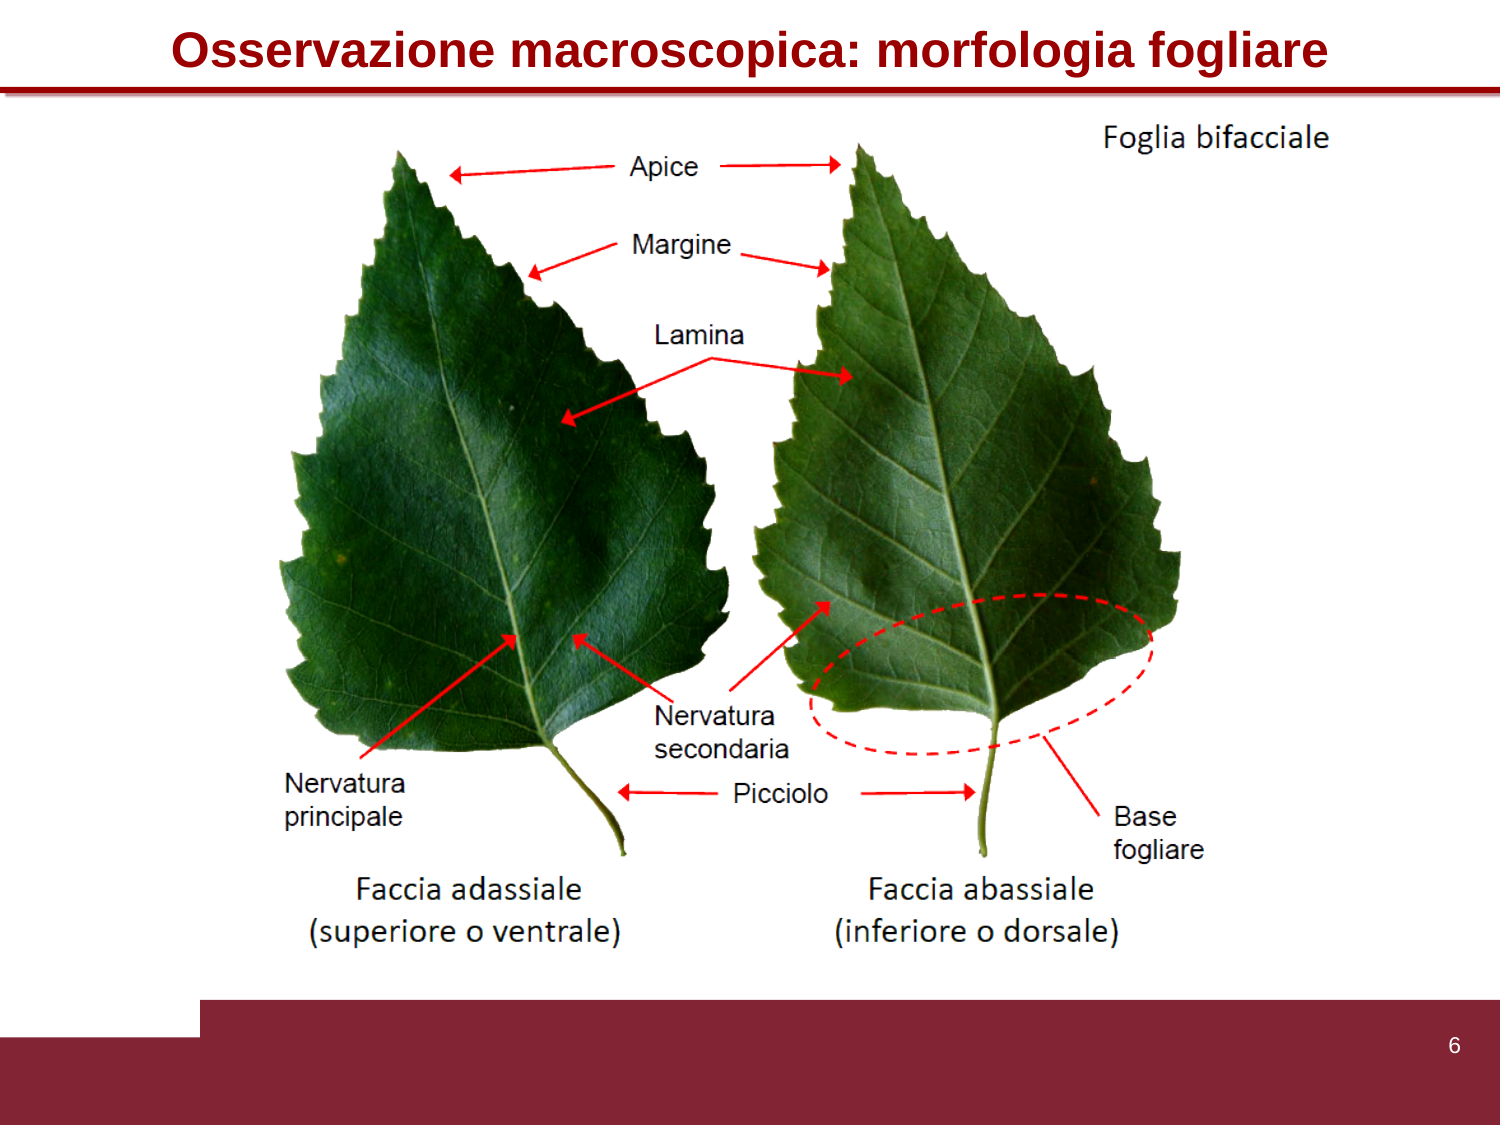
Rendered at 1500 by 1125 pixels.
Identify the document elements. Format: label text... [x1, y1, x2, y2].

picture [87, 99, 1412, 988]
text_box Osservazione macroscopica: morfologia fogliare [155, 14, 1345, 87]
text_box 6 [1163, 1023, 1476, 1099]
